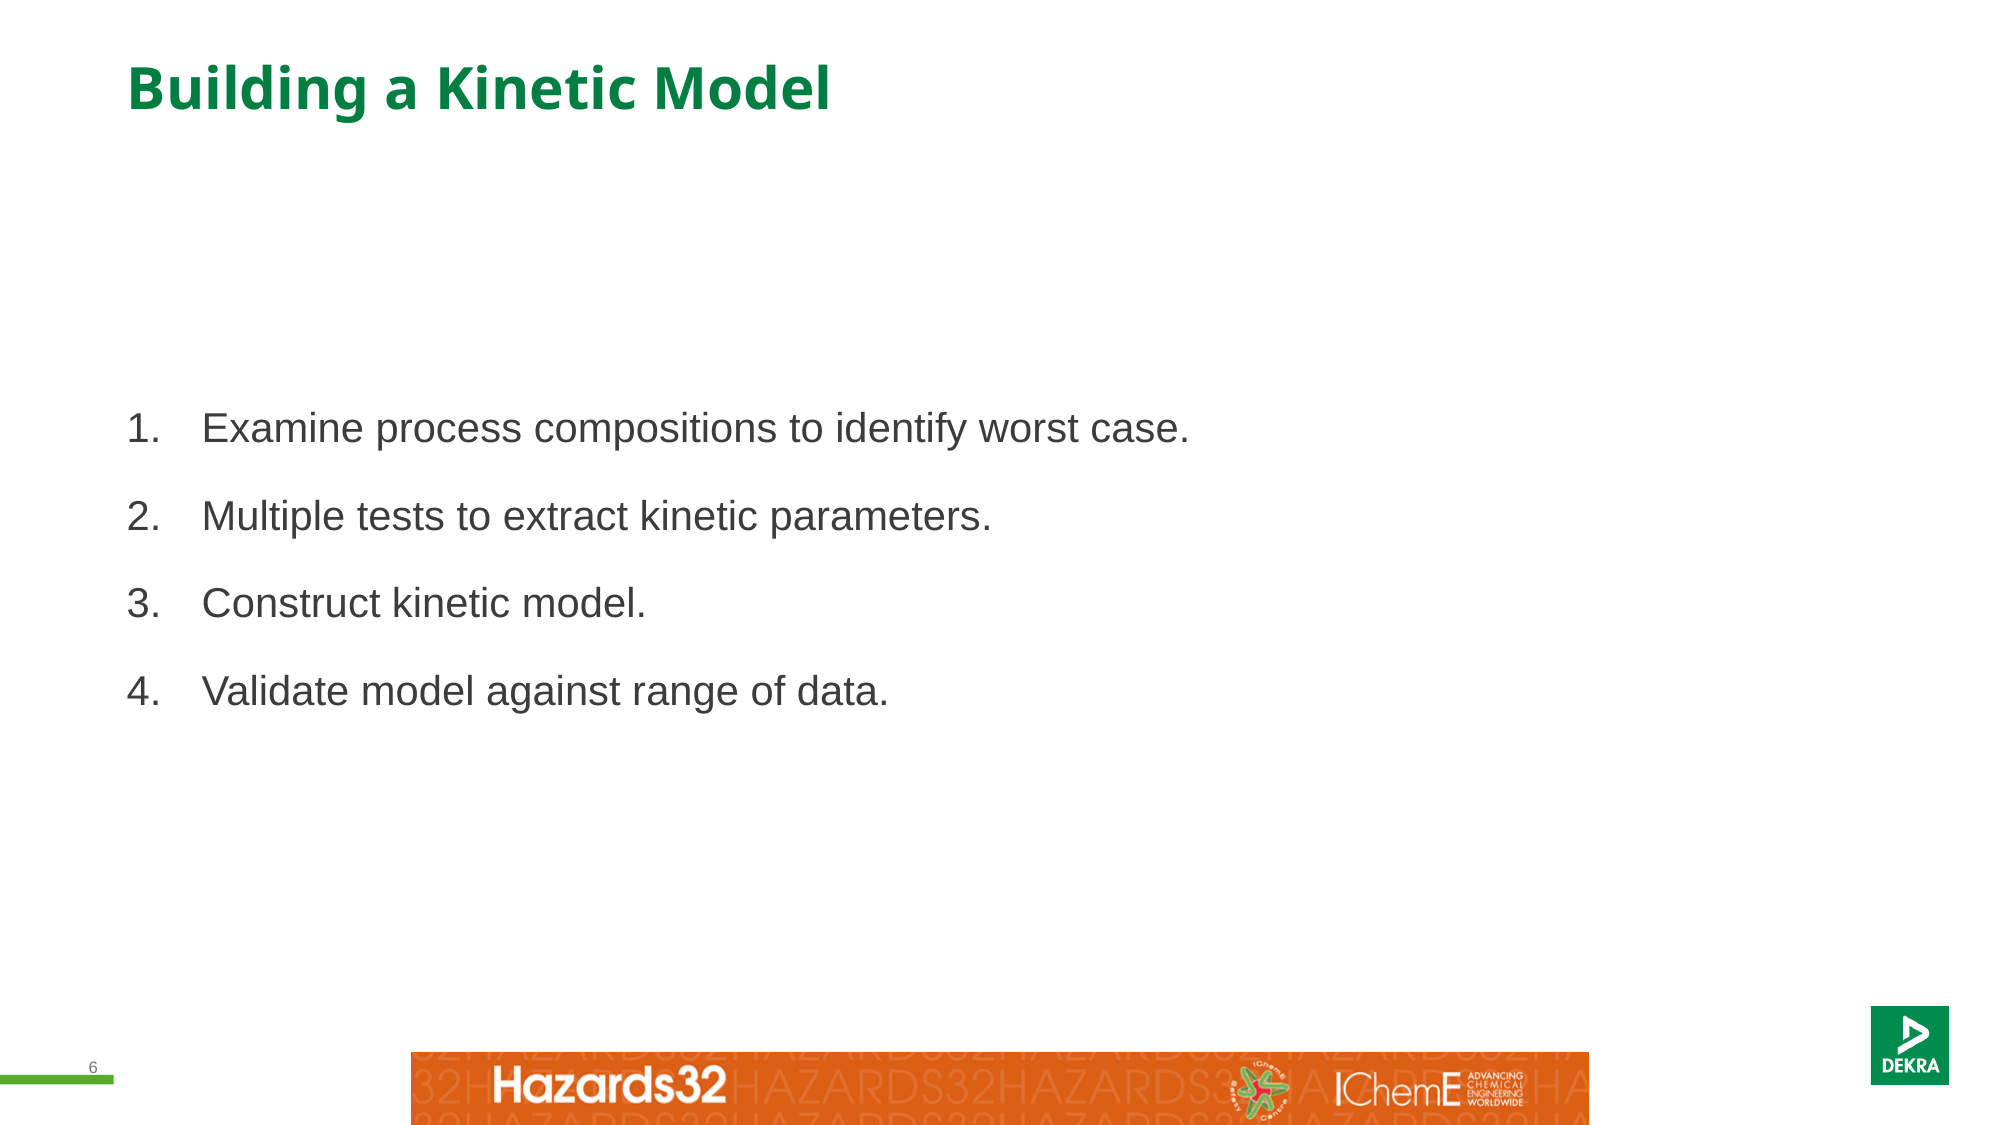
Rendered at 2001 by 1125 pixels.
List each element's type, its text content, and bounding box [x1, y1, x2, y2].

picture [411, 1052, 1589, 1125]
text_box Examine process compositions to identify worst case. Multiple tests to extract kinetic parameters. Construct kinetic model. Validate model against range of data. [111, 393, 1914, 721]
picture [1870, 1006, 1949, 1085]
title Building a Kinetic Model [111, 49, 1854, 133]
